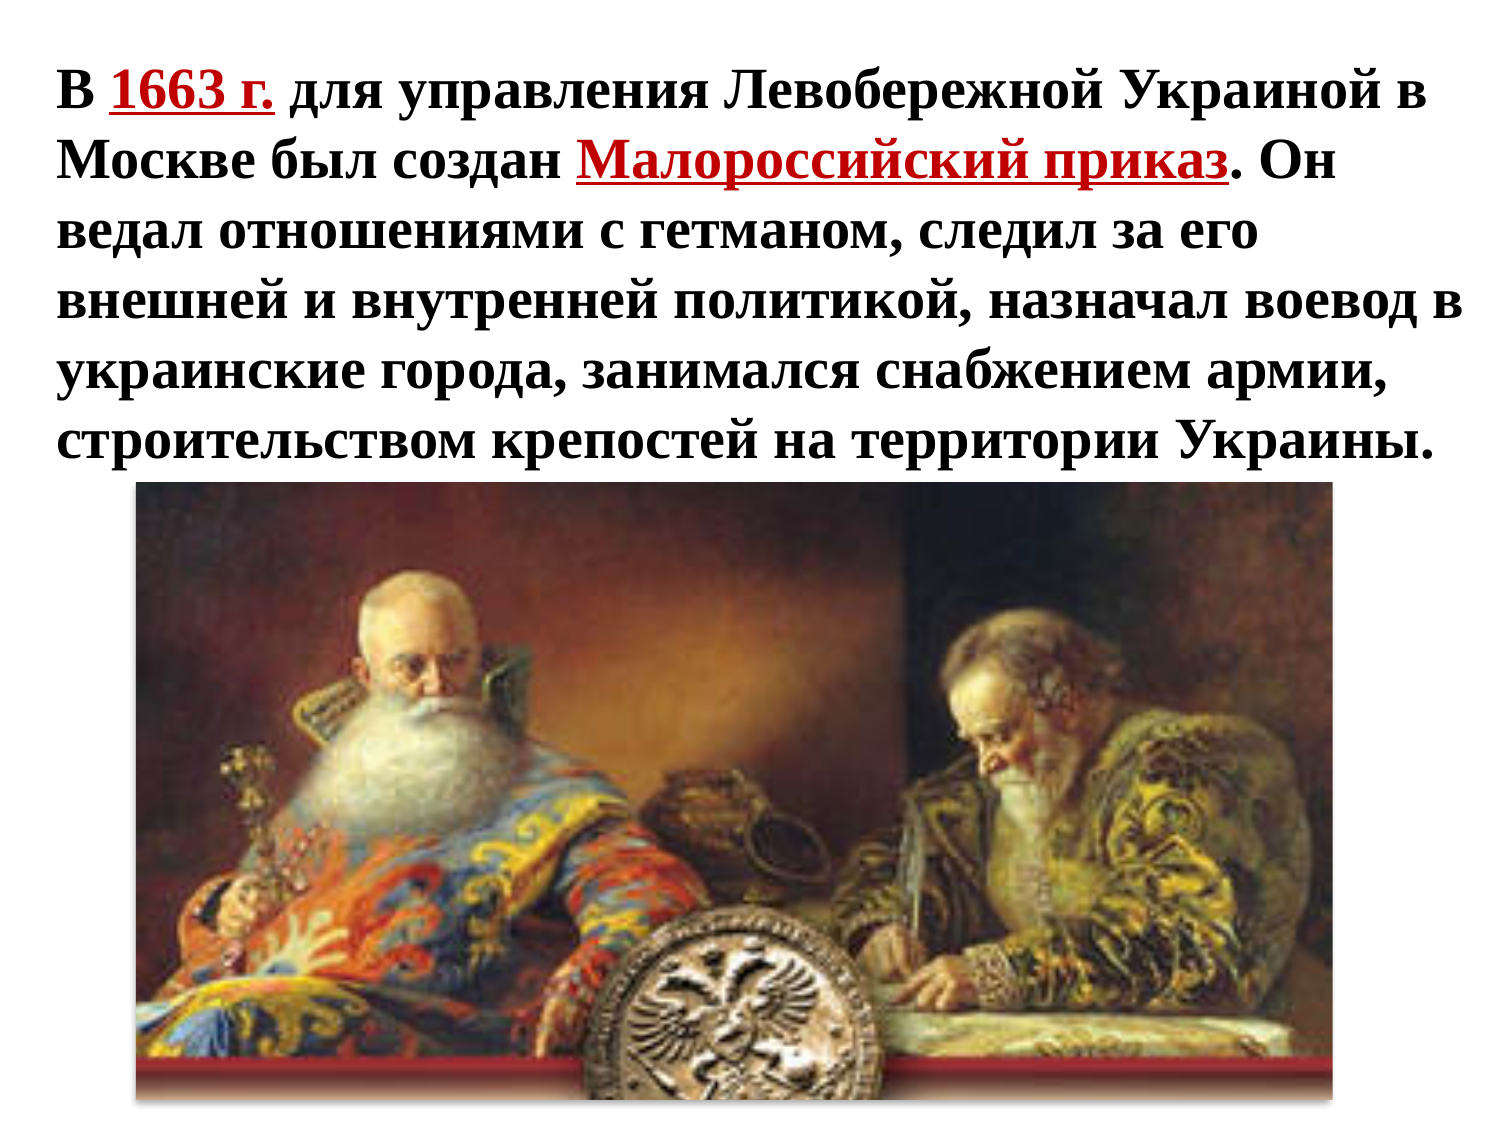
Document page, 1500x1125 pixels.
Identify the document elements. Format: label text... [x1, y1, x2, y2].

picture [135, 481, 1333, 1101]
text_box В 1663 г. для управления Левобережной Украиной в Москве был создан Малороссийский приказ. Он ведал отношениями с гетманом, следил за его внешней и внутренней политикой, назначал воевод в украинские города, занимался снабжением армии, строительством крепостей на территории Украины. [41, 42, 1500, 478]
